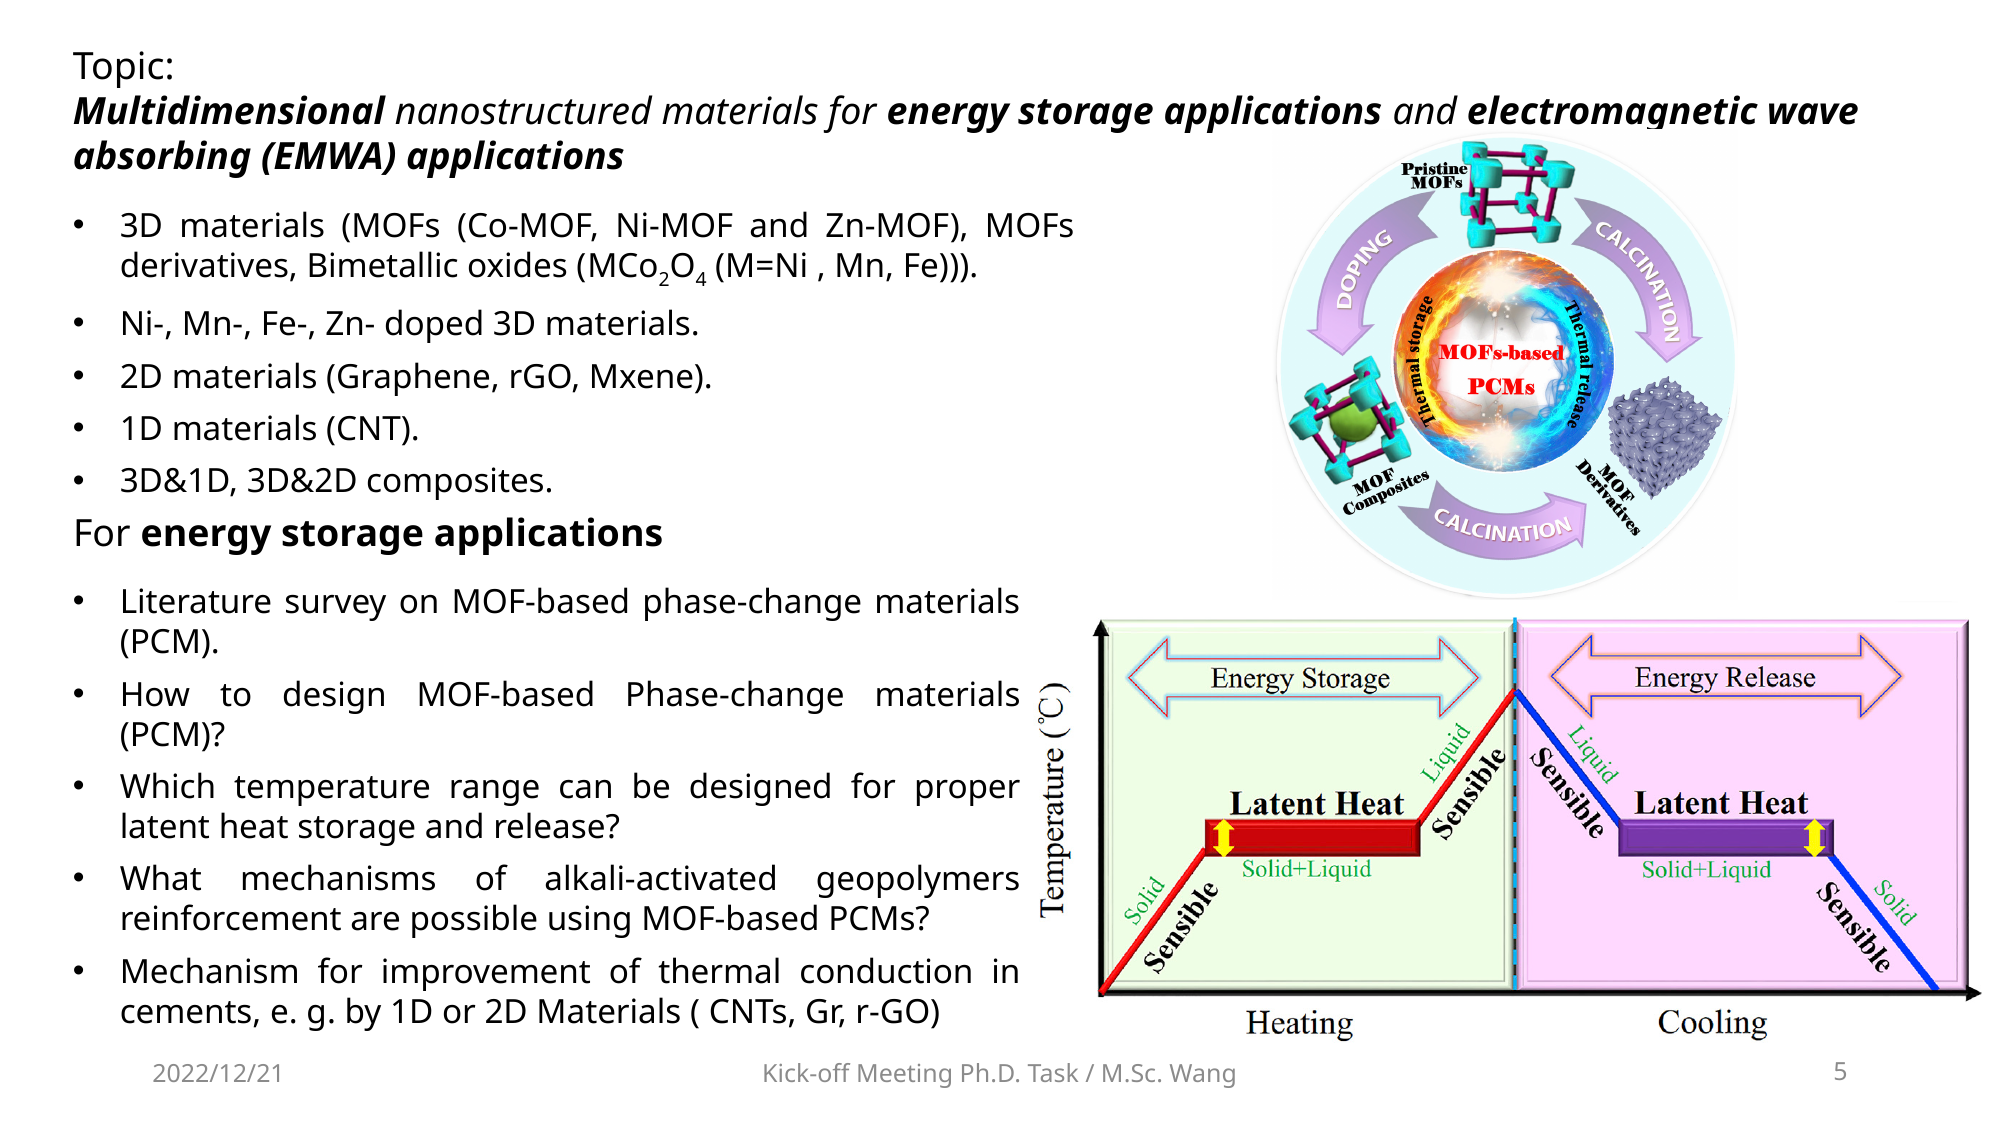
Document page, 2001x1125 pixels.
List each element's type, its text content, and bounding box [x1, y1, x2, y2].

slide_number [137, 1042, 588, 1103]
picture [1033, 129, 1983, 1043]
text_box Literature survey on MOF-based phase-change materials (PCM). How to design MOF-based Phase-change materials (PCM)? Which temperature range can be designed for proper latent heat storage and release? What mechanisms of alkali-activated geopolymers reinforcement are possible using MOF-based PCMs? Mechanism for improvement of thermal conduction in cements, e. g. by 1D or 2D Materials ( CNTs, Gr, r-GO) [58, 573, 1037, 1038]
text_box 3D materials (MOFs (Co-MOF, Ni-MOF and Zn-MOF), MOFs derivatives, Bimetallic oxides (MCo2O4 (M=Ni , Mn, Fe))). Ni-, Mn-, Fe-, Zn- doped 3D materials. 2D materials (Graphene, rGO, Mxene). 1D materials (CNT). 3D&1D, 3D&2D composites. [58, 197, 1091, 507]
text_box Topic: Multidimensional nanostructured materials for energy storage applications and electromagnetic wave absorbing (EMWA) applications [58, 34, 1990, 185]
slide_number 5 [1412, 1043, 1863, 1103]
text_box For energy storage applications [58, 501, 689, 562]
footer Kick-off Meeting Ph.D. Task / M.Sc. Wang [662, 1042, 1338, 1103]
